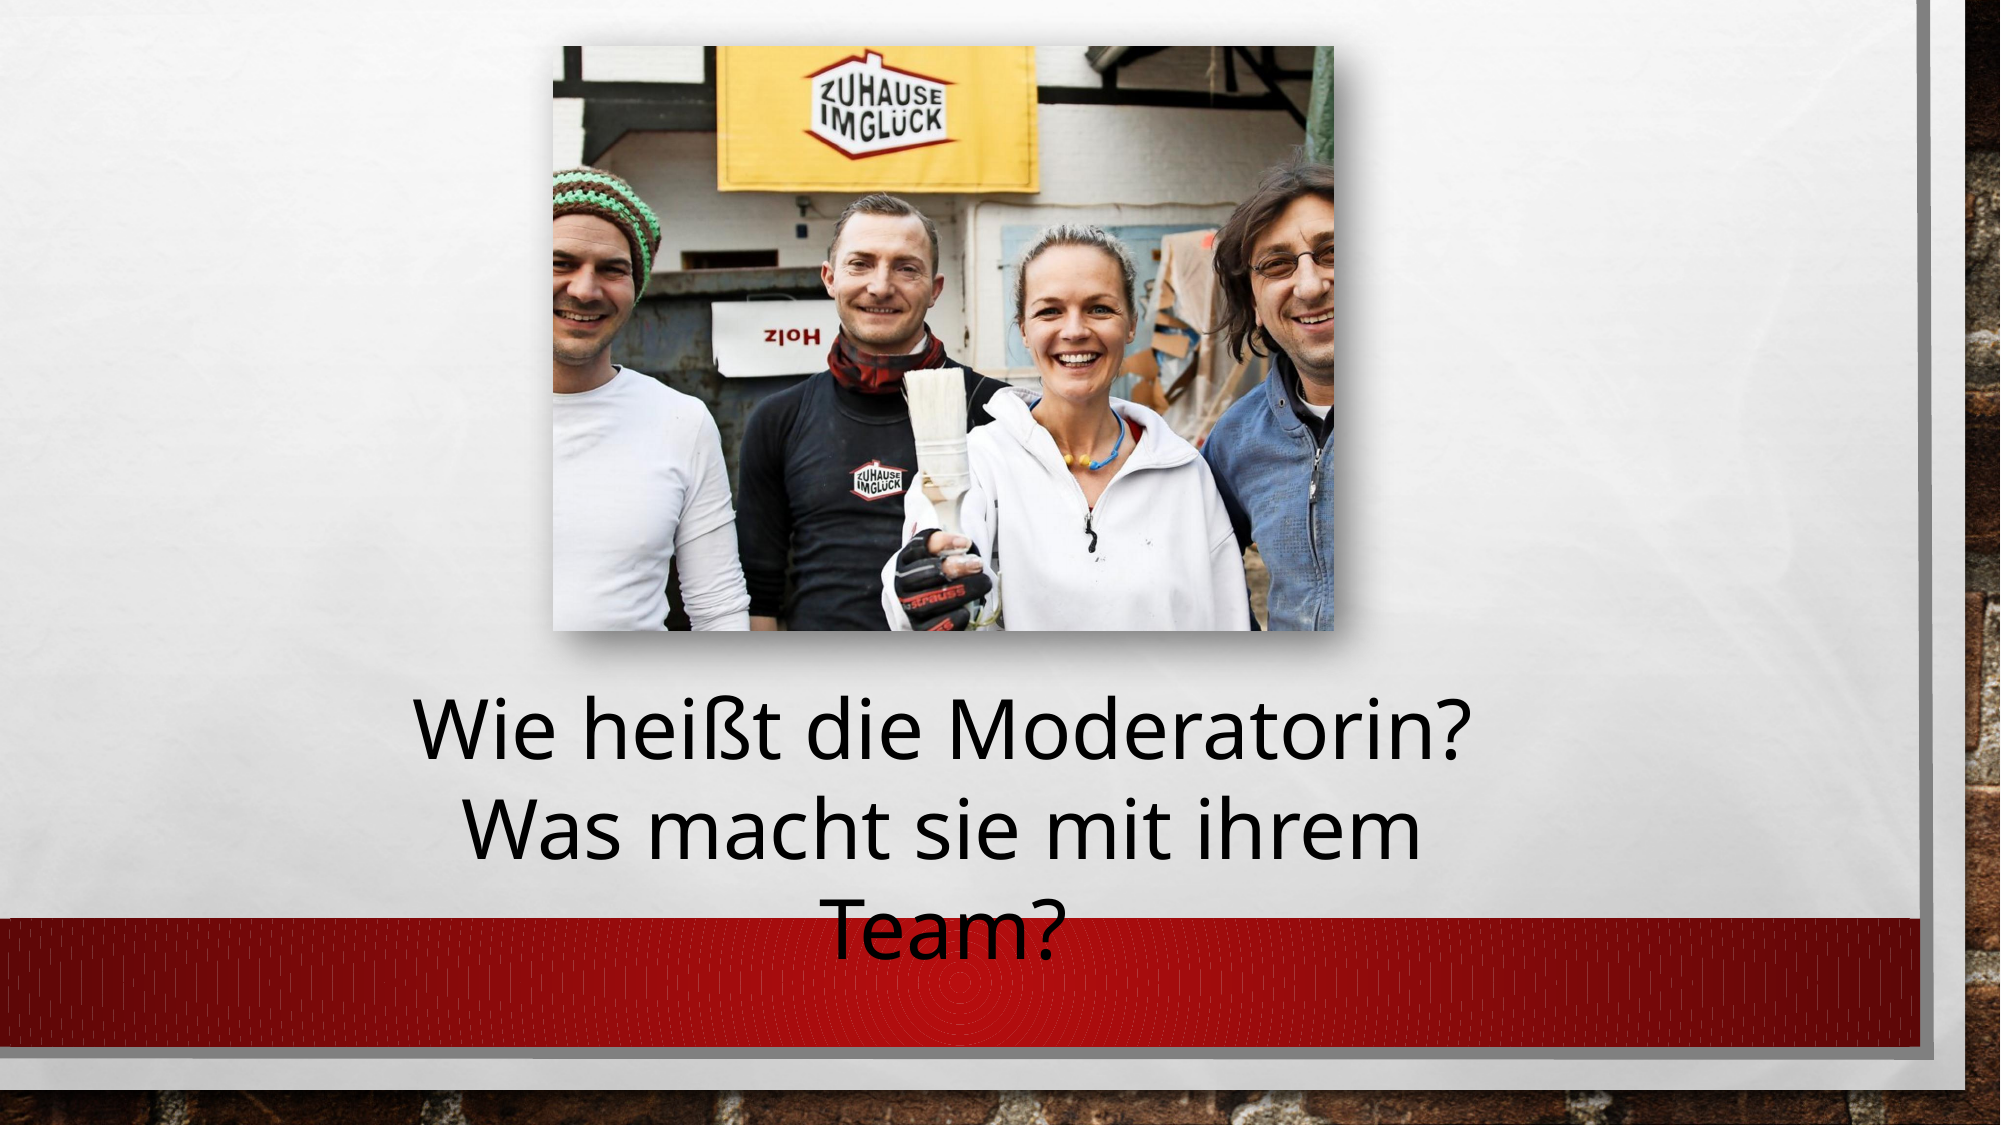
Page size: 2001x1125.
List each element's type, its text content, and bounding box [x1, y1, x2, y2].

picture [0, 0, 2000, 1125]
text_box Wie heißt die Moderatorin? Was macht sie mit ihrem Team? [386, 668, 1500, 984]
picture [553, 46, 1334, 632]
